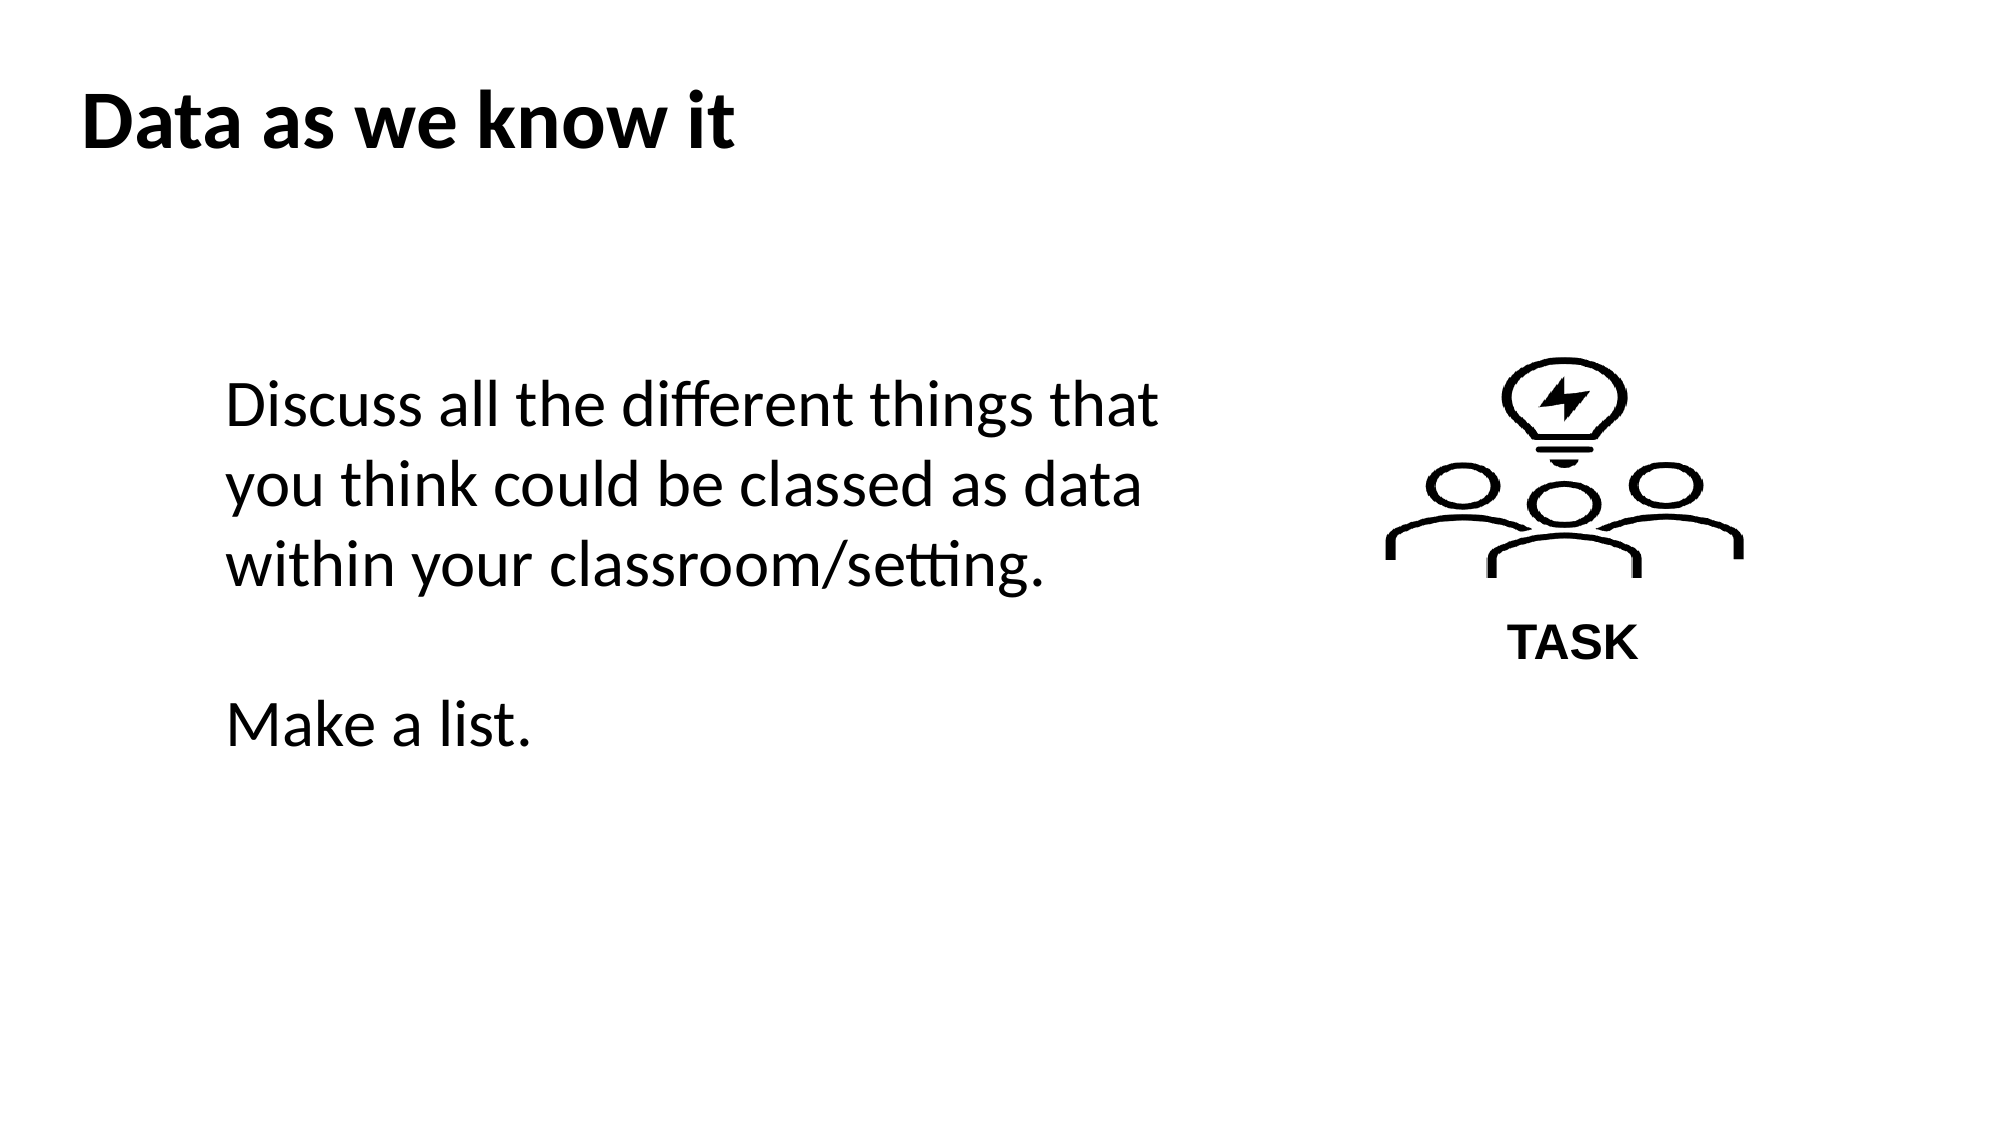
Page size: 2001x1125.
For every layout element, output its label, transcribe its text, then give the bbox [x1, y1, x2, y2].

picture [1330, 321, 1795, 616]
text_box TASK [1492, 624, 1666, 677]
text_box Discuss all the different things that you think could be classed as data within your classroom/setting. Make a list. [211, 352, 1258, 768]
title Data as we know it [66, 76, 1402, 153]
